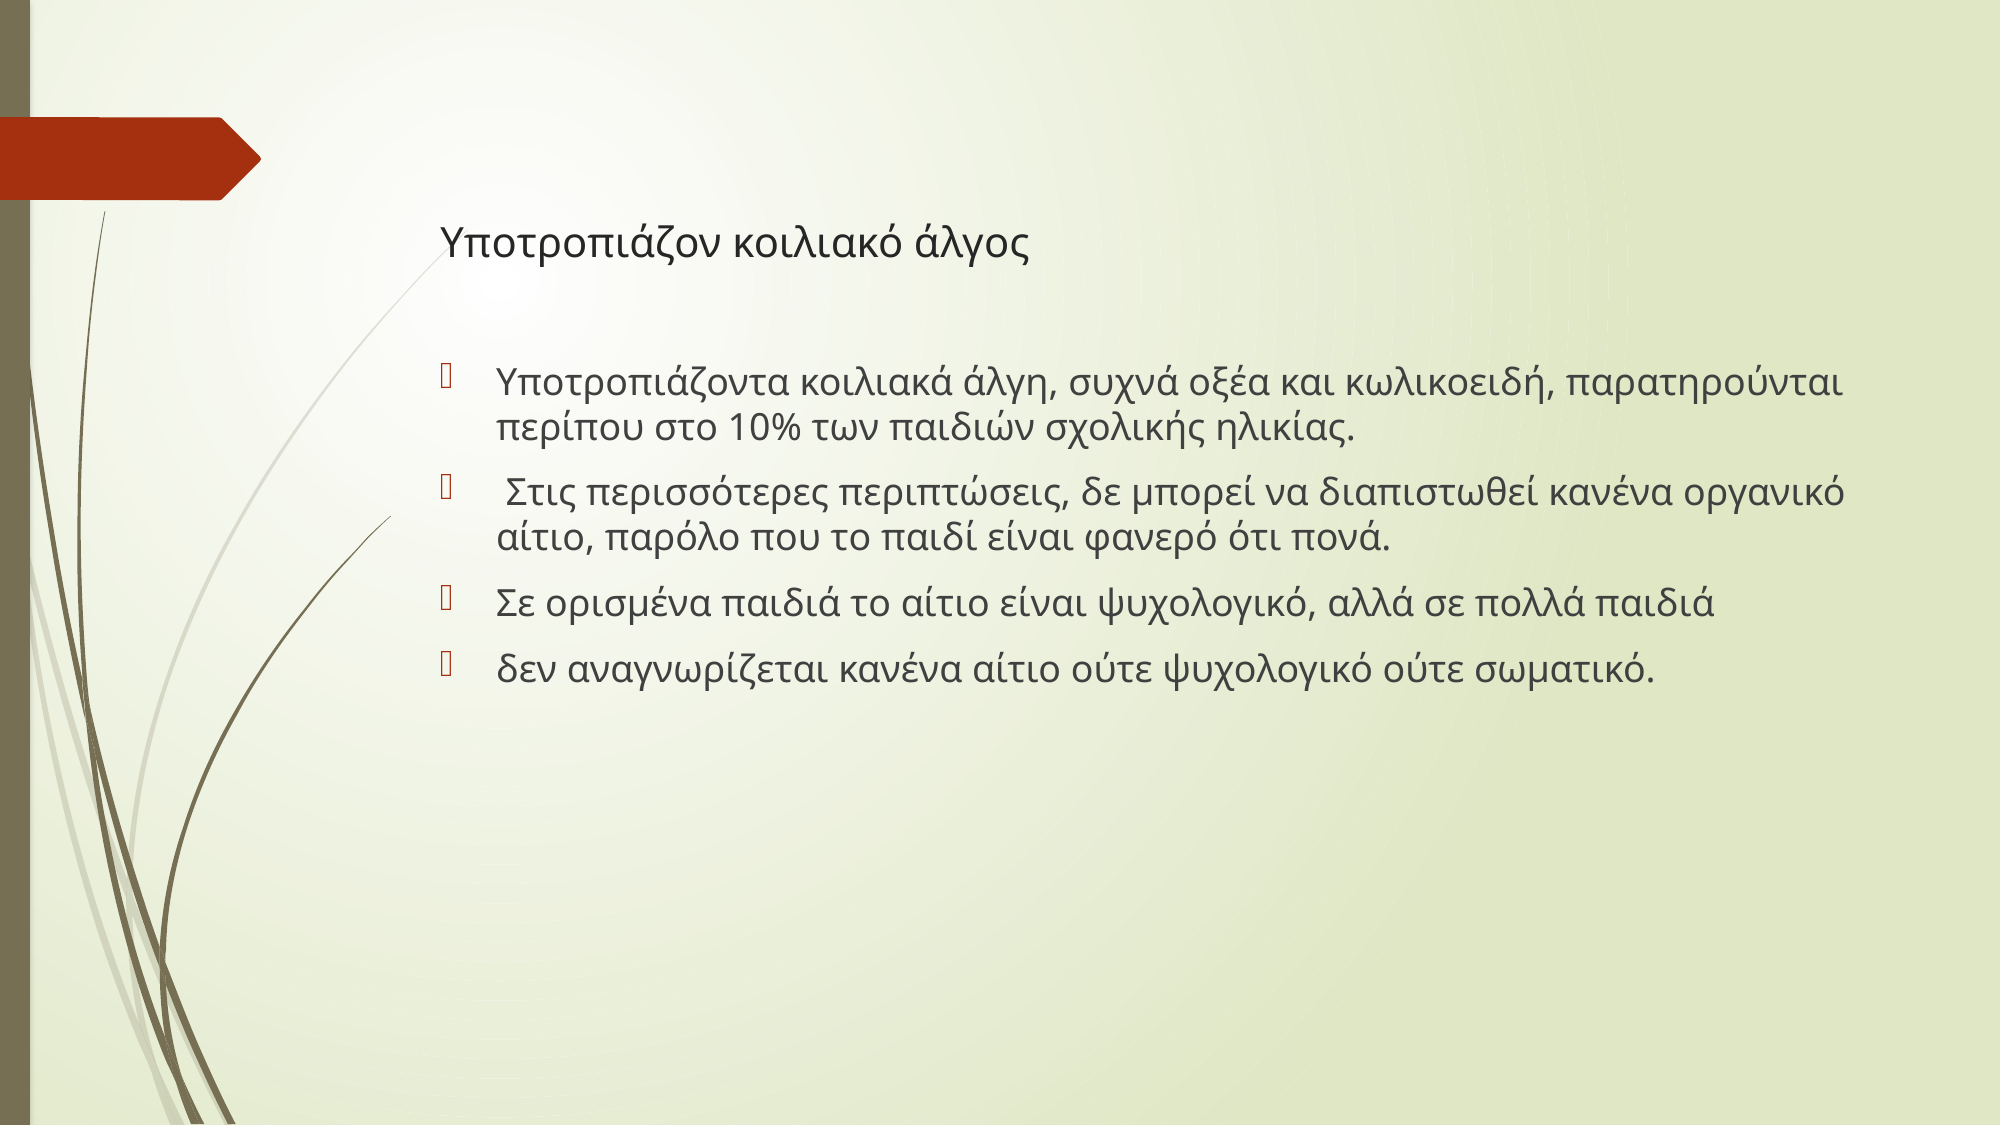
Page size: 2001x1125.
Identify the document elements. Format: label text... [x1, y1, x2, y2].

list Υποτροπιάζοντα κοιλιακά άλγη, συχνά οξέα και κωλικοειδή, παρατηρούνται περίπου στο 10% των παιδιών σχολικής ηλικίας. Στις περισσό­τερες περιπτώσεις, δε μπορεί να διαπιστωθεί κα­νένα οργανικό αίτιο, παρόλο που το παιδί είναι φανερό ότι πονά. Σε ορισμένα παιδιά το αίτιο εί­ναι ψυχολογικό, αλλά σε πολλά παιδιά δεν ανα­γνωρίζεται κανένα αίτιο ούτε ψυχολογικό ούτε σωματικό. [424, 350, 1888, 970]
title Υποτροπιάζον κοιλιακό άλγος [425, 208, 1888, 313]
